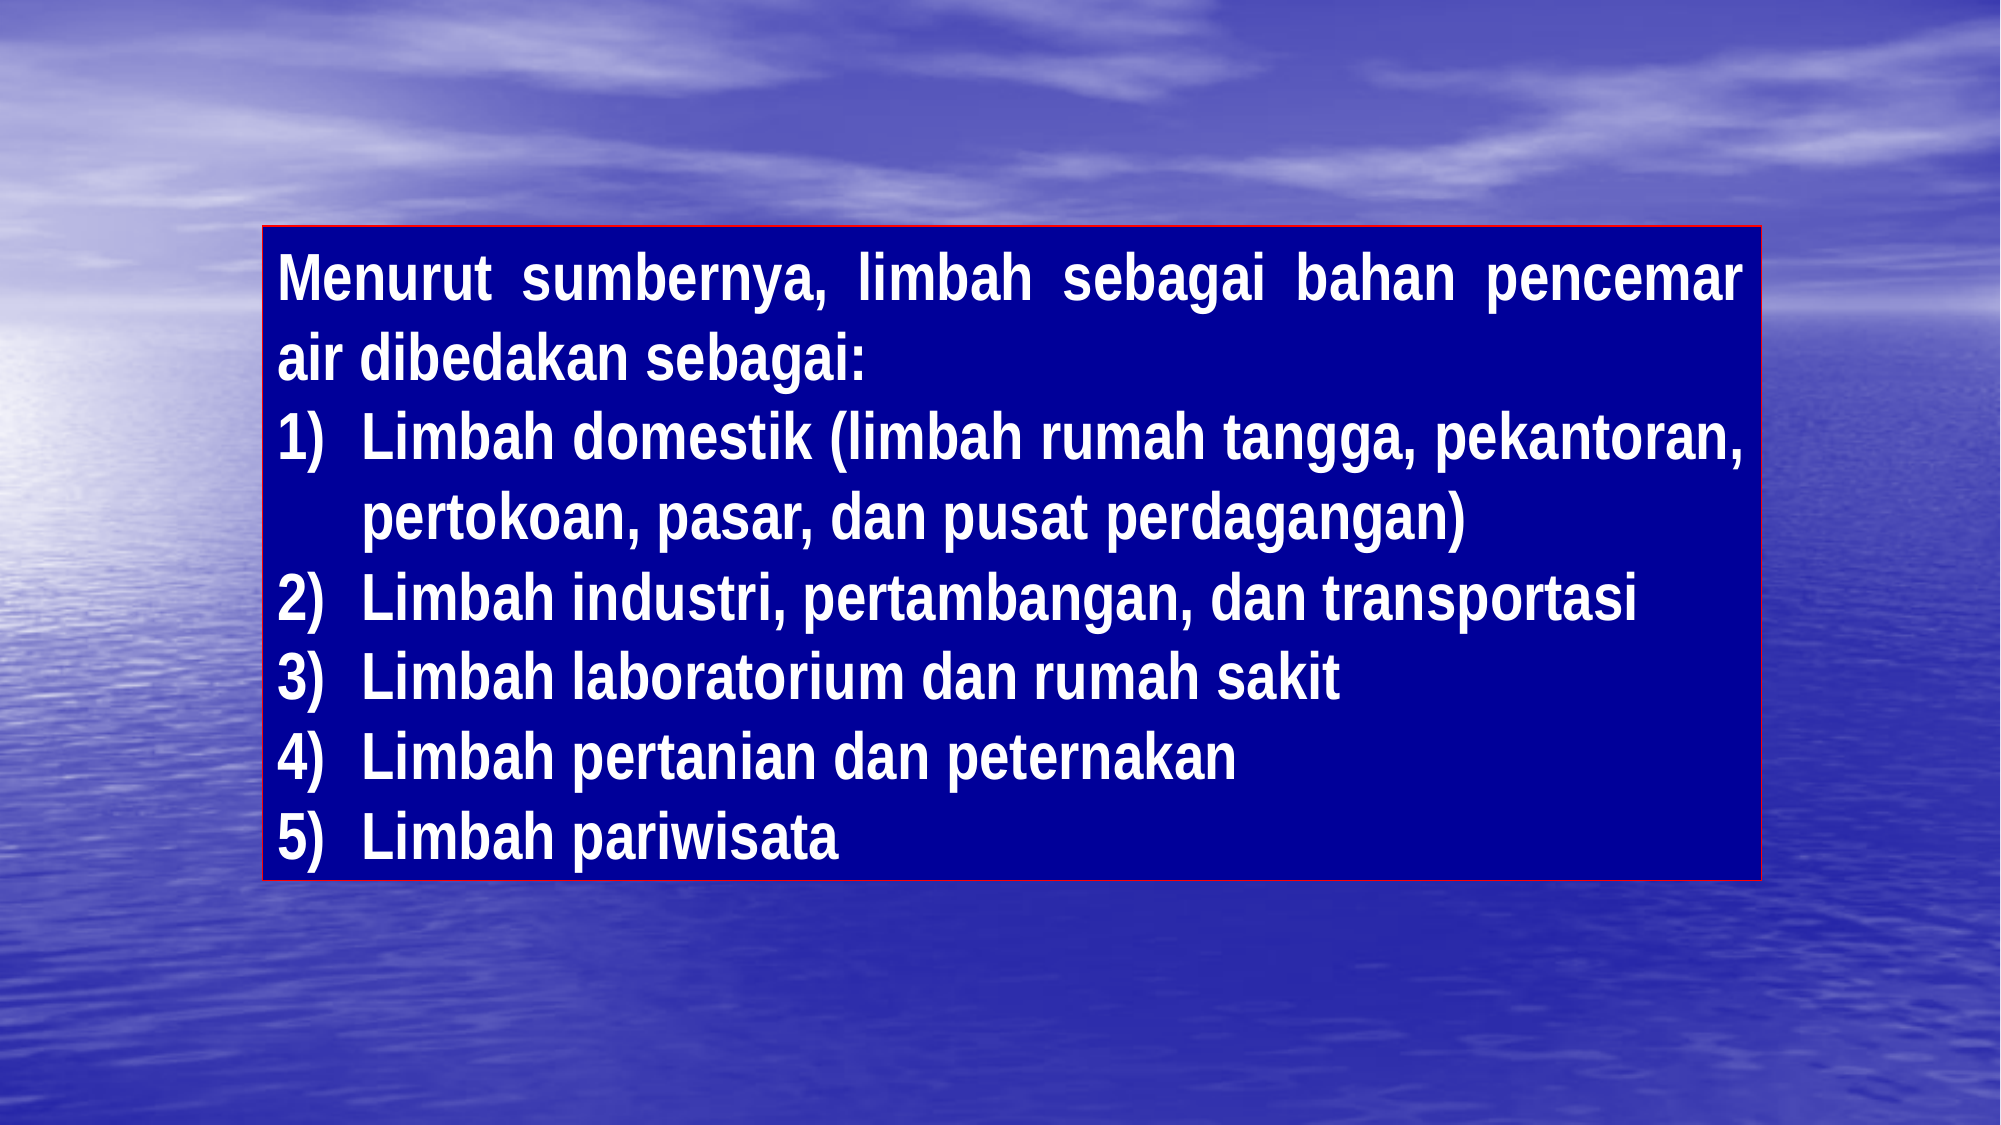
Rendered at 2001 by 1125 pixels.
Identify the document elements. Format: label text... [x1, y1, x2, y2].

text_box Menurut sumbernya, limbah sebagai bahan pencemar air dibedakan sebagai: Limbah domestik (limbah rumah tangga, pekantoran, pertokoan, pasar, dan pusat perdagangan) Limbah industri, pertambangan, dan transportasi Limbah laboratorium dan rumah sakit Limbah pertanian dan peternakan Limbah pariwisata [262, 226, 1762, 881]
